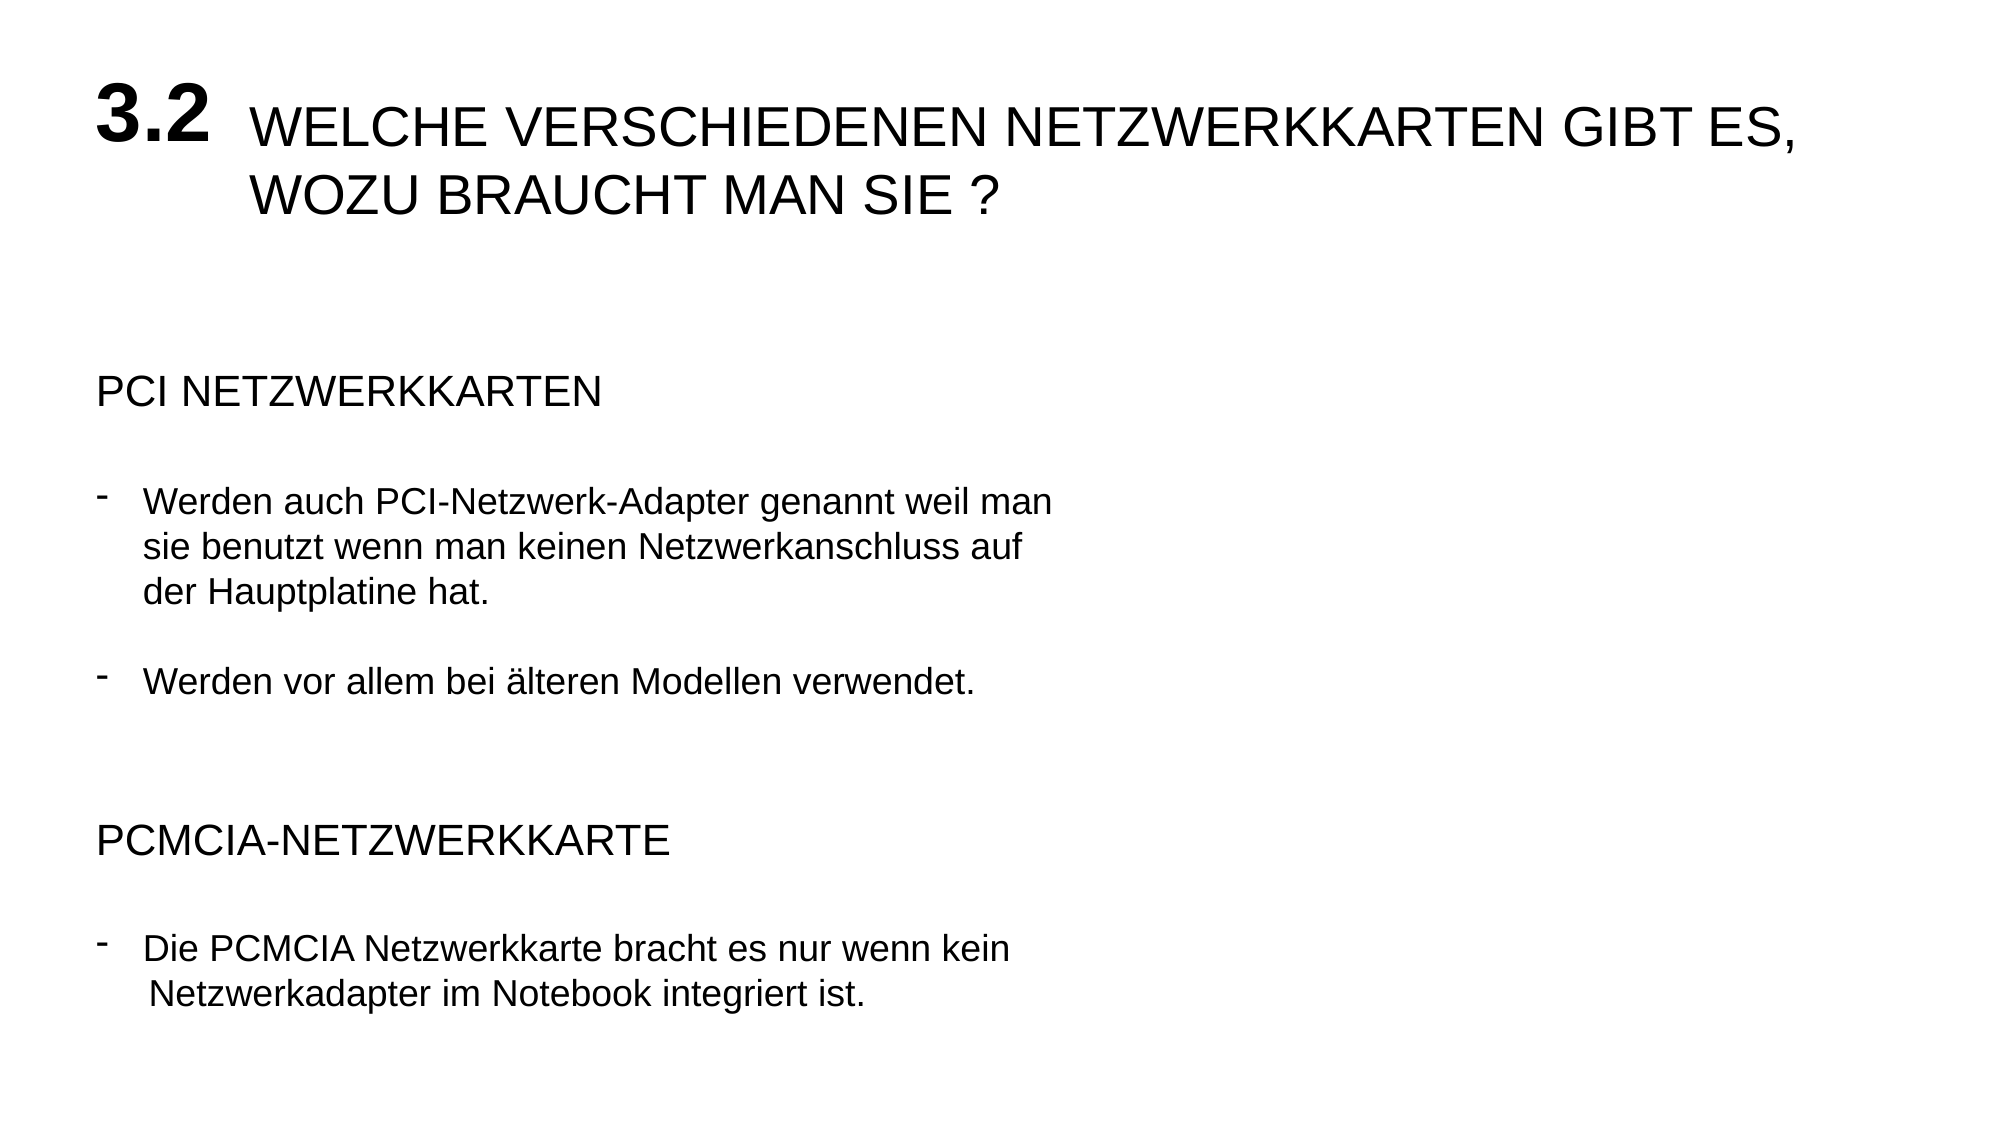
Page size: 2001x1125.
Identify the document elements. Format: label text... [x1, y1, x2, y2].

text_box WELCHE VERSCHIEDENEN NETZWERKKARTEN GIBT ES, WOZU BRAUCHT MAN SIE ? [234, 83, 1931, 233]
text_box 3.2 [81, 50, 235, 166]
text_box Die PCMCIA Netzwerkkarte bracht es nur wenn kein Netzwerkadapter im Notebook integriert ist. [81, 916, 1072, 1112]
text_box Werden auch PCI-Netzwerk-Adapter genannt weil man sie benutzt wenn man keinen Netzwerkanschluss auf der Hauptplatine hat. Werden vor allem bei älteren Modellen verwendet. [81, 469, 1072, 755]
text_box PCI NETZWERKKARTEN [81, 355, 1476, 423]
text_box PCMCIA-NETZWERKKARTE [81, 803, 1476, 872]
